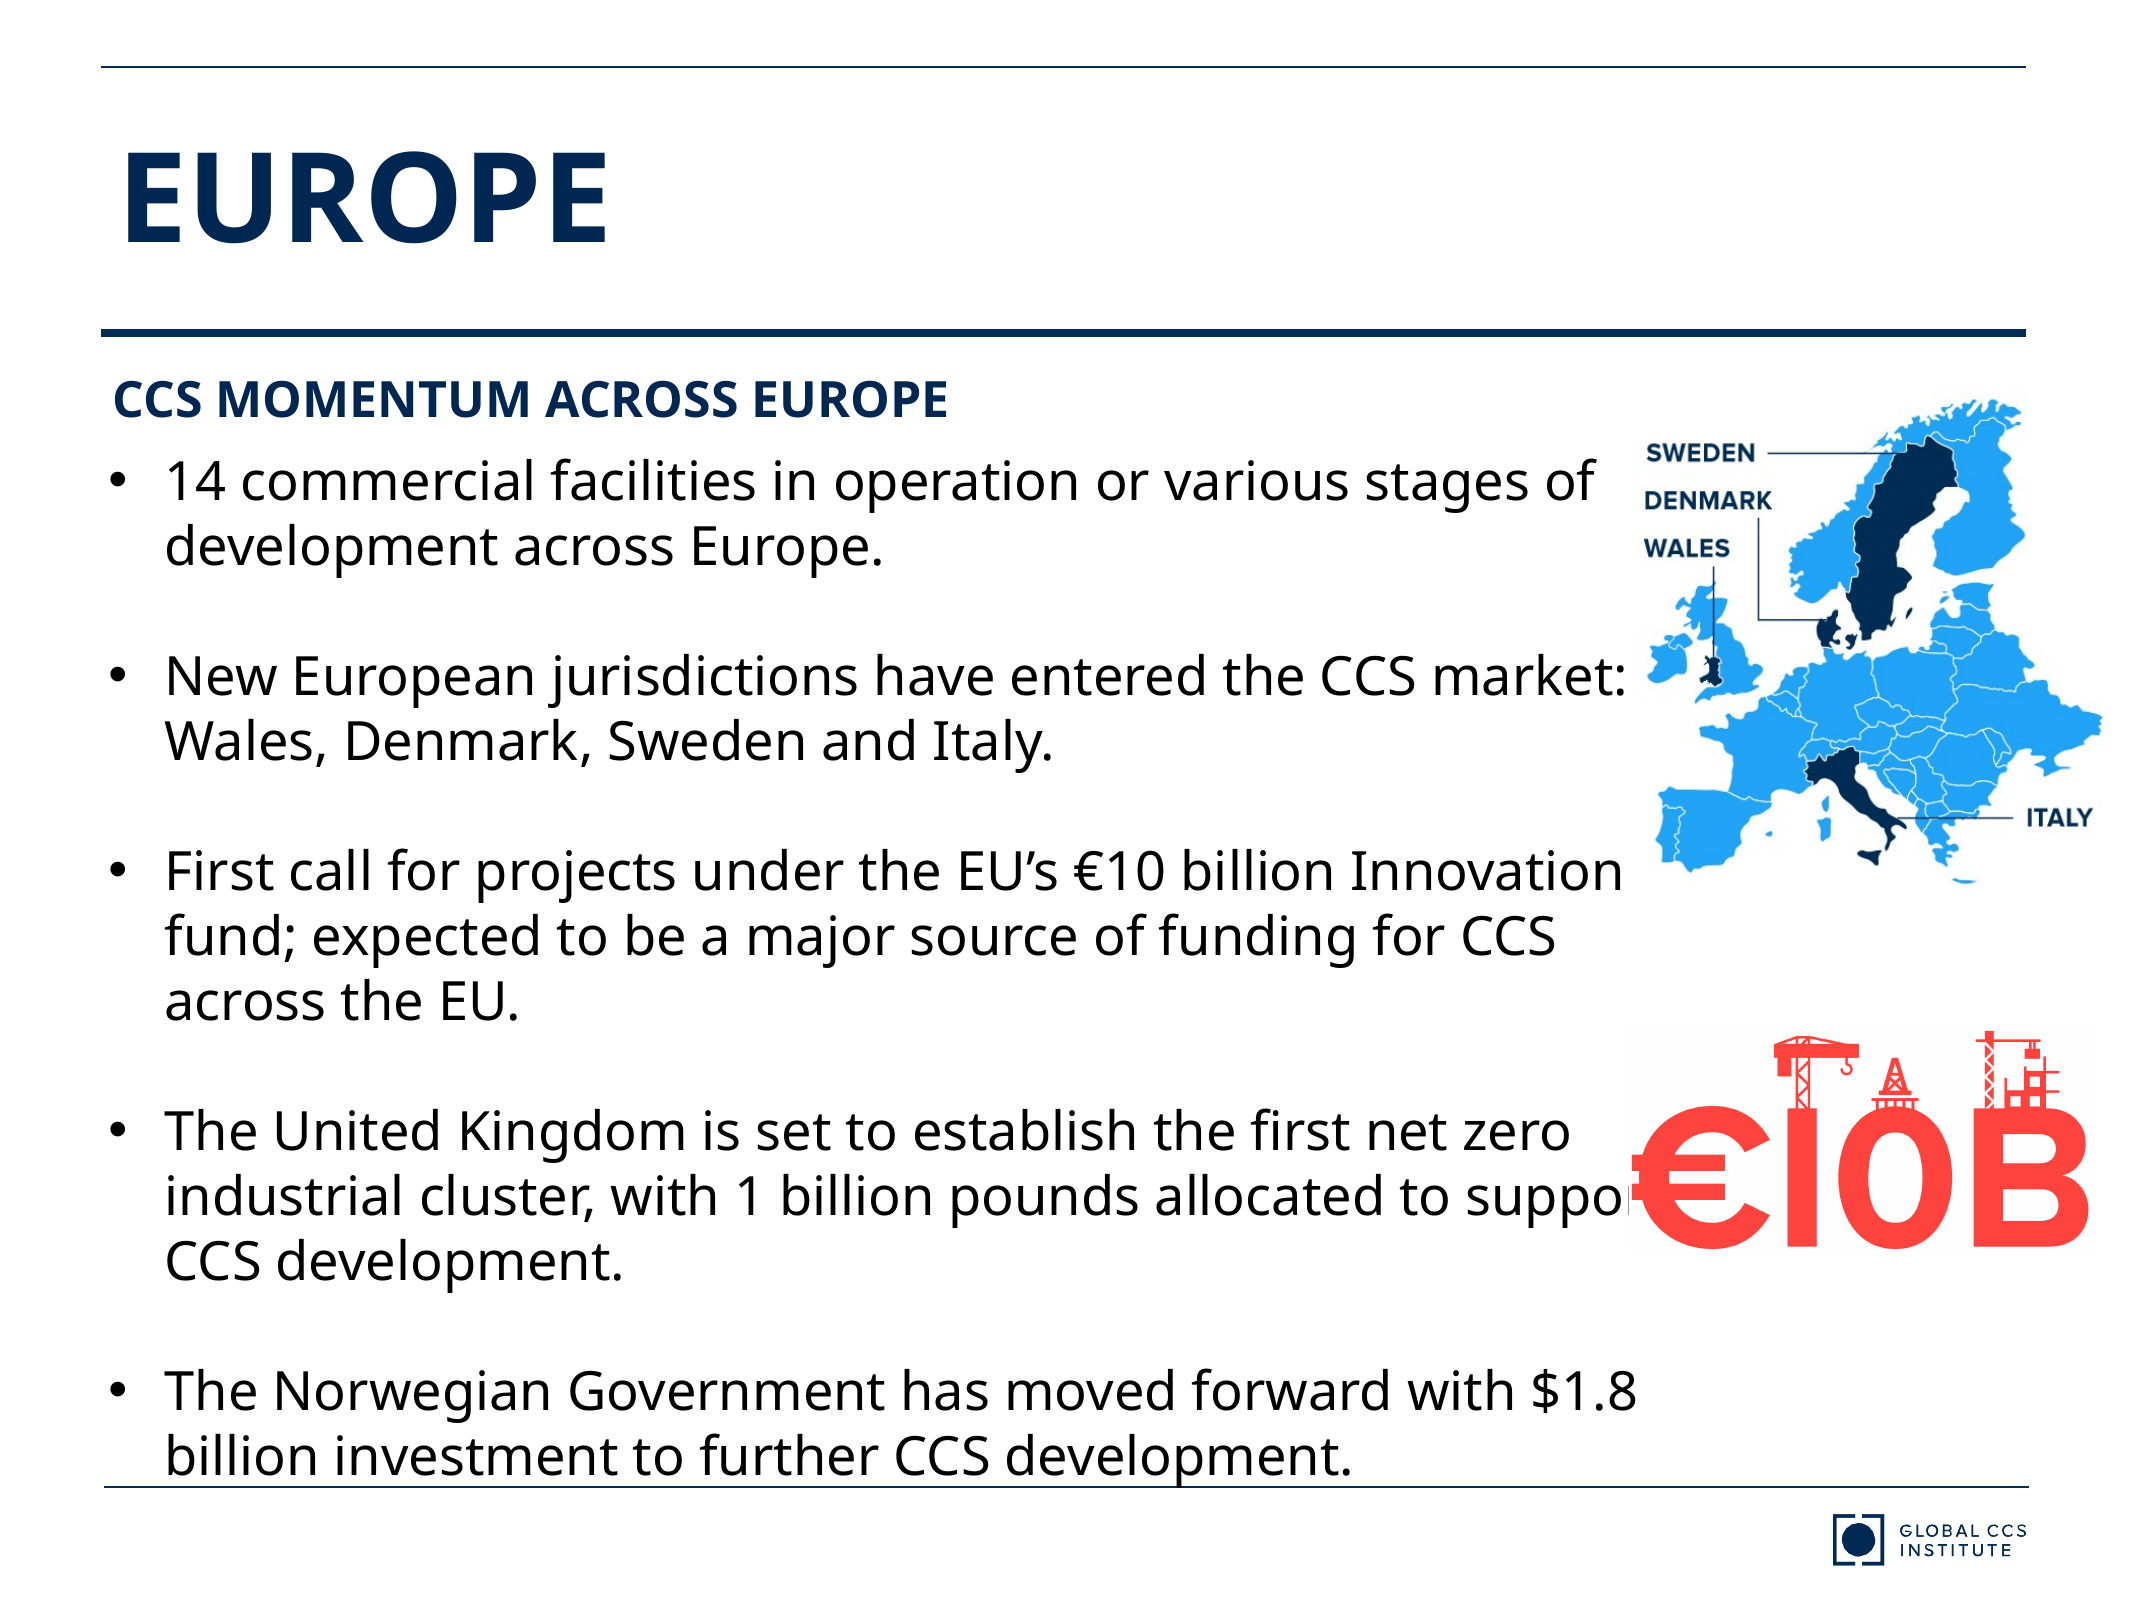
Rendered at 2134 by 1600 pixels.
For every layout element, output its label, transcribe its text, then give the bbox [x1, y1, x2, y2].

list EUROPE [102, 110, 2034, 373]
list 14 commercial facilities in operation or various stages of development across Europe. New European jurisdictions have entered the CCS market: Wales, Denmark, Sweden and Italy. First call for projects under the EU’s €10 billion Innovation fund; expected to be a major source of funding for CCS across the EU. The United Kingdom is set to establish the first net zero industrial cluster, with 1 billion pounds allocated to support CCS development. The Norwegian Government has moved forward with $1.8 billion investment to further CCS development. [93, 439, 1692, 1376]
picture [1629, 1024, 2092, 1253]
picture [1637, 374, 2114, 908]
list ccs momentum across europe [97, 360, 2030, 439]
